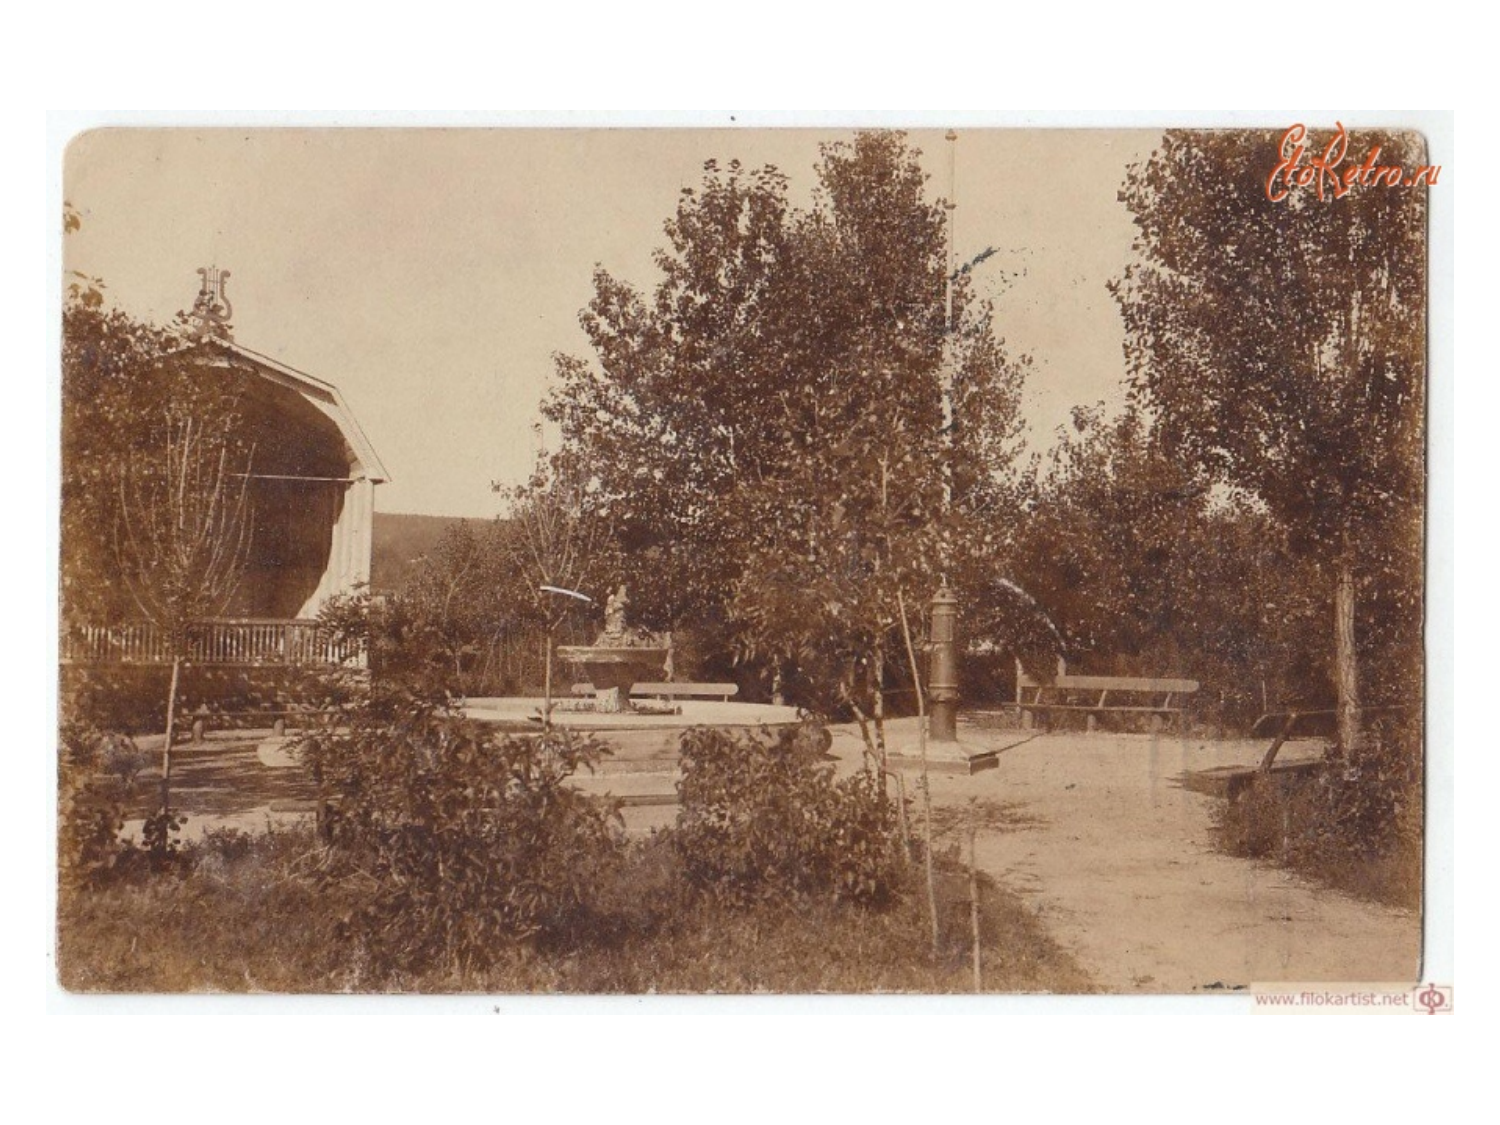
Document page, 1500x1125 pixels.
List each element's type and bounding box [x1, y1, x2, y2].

picture [46, 109, 1454, 1016]
